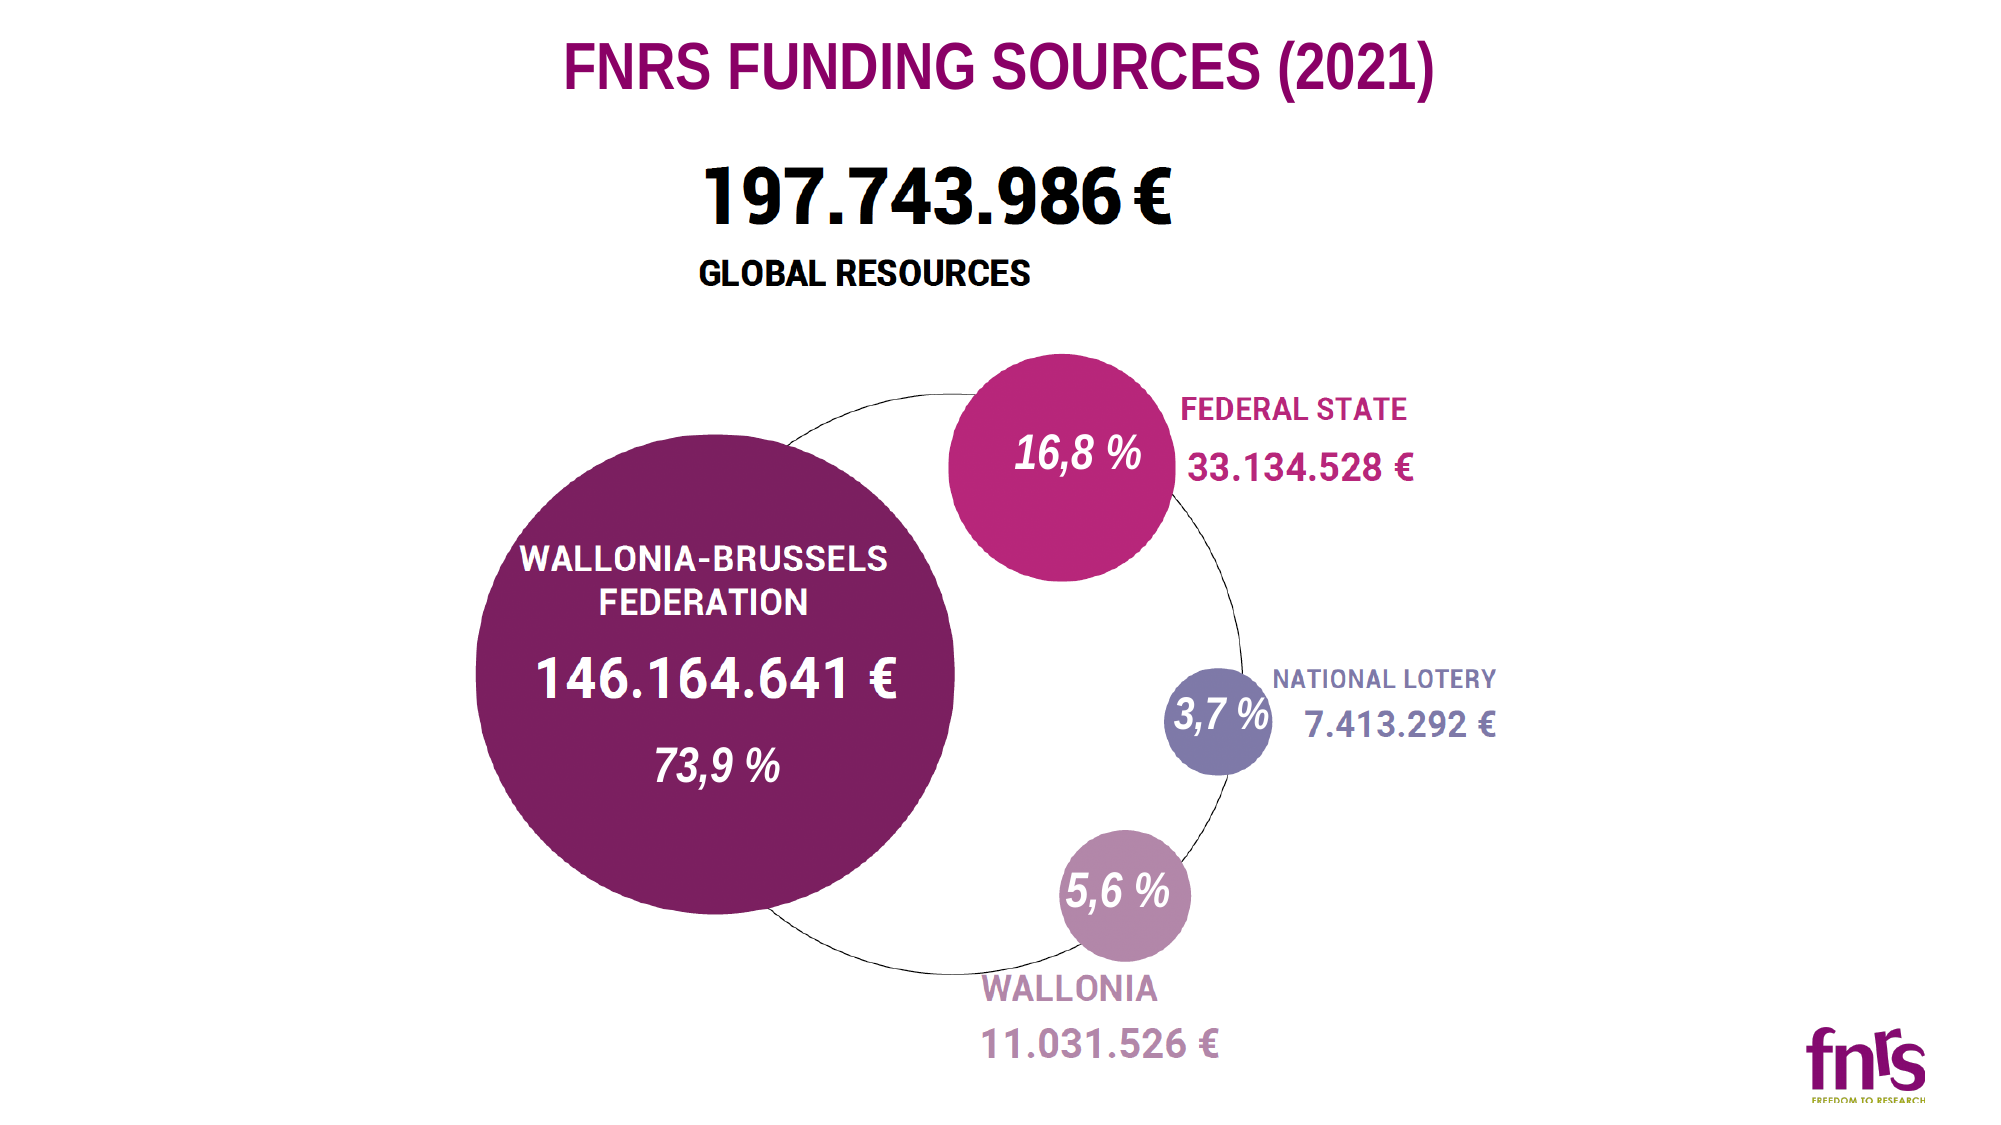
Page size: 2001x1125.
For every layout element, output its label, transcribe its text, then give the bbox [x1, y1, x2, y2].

title FNRS FUNDING SOURCES (2021) [0, 22, 2000, 104]
picture [412, 148, 1526, 1103]
